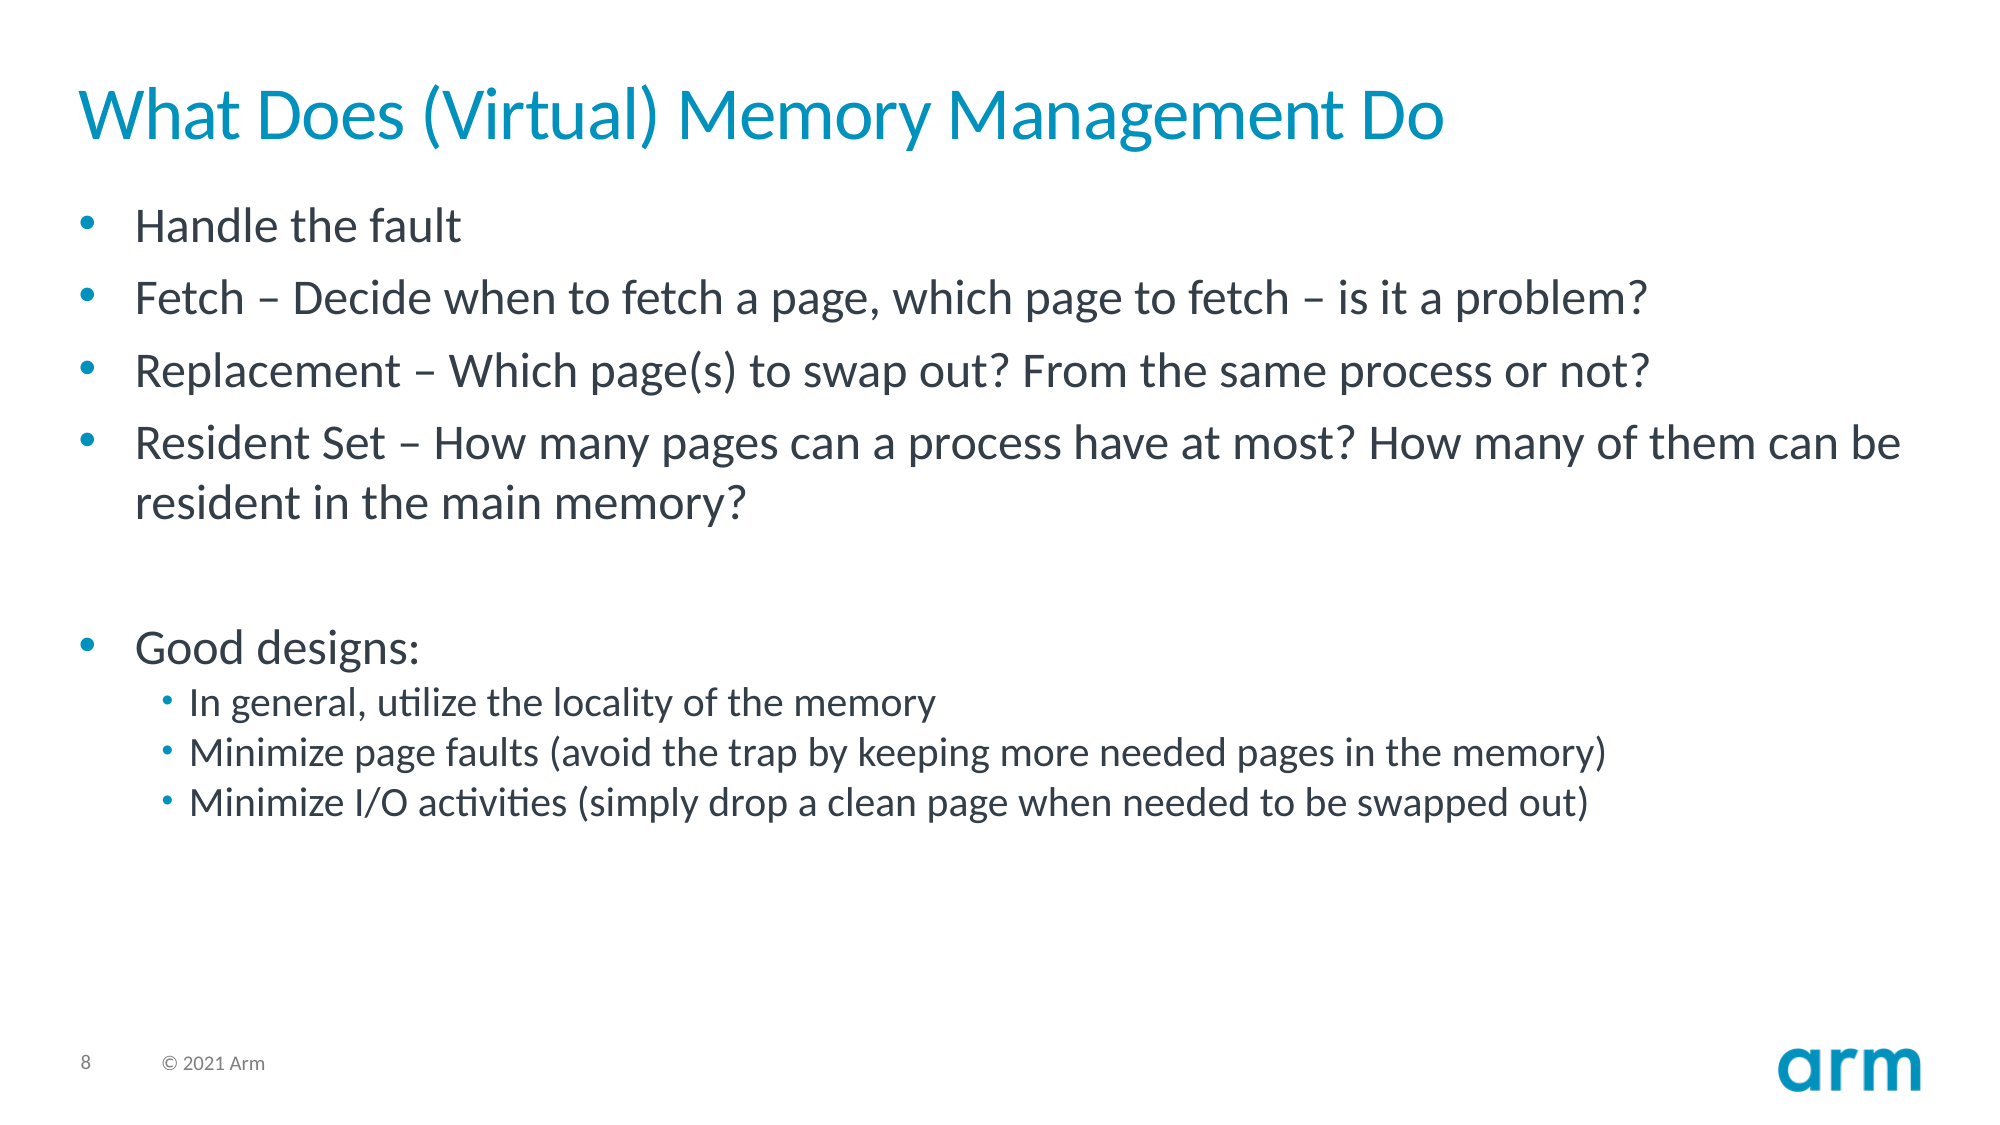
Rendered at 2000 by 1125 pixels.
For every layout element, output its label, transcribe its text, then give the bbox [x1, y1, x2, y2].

list Handle the fault Fetch – Decide when to fetch a page, which page to fetch – is it a problem? Replacement – Which page(s) to swap out? From the same process or not? Resident Set – How many pages can a process have at most? How many of them can be resident in the main memory? Good designs: In general, utilize the locality of the memory Minimize page faults (avoid the trap by keeping more needed pages in the memory) Minimize I/O activities (simply drop a clean page when needed to be swapped out) [78, 192, 1921, 1004]
picture [1777, 1047, 1922, 1093]
title What Does (Virtual) Memory Management Do [78, 78, 1921, 186]
